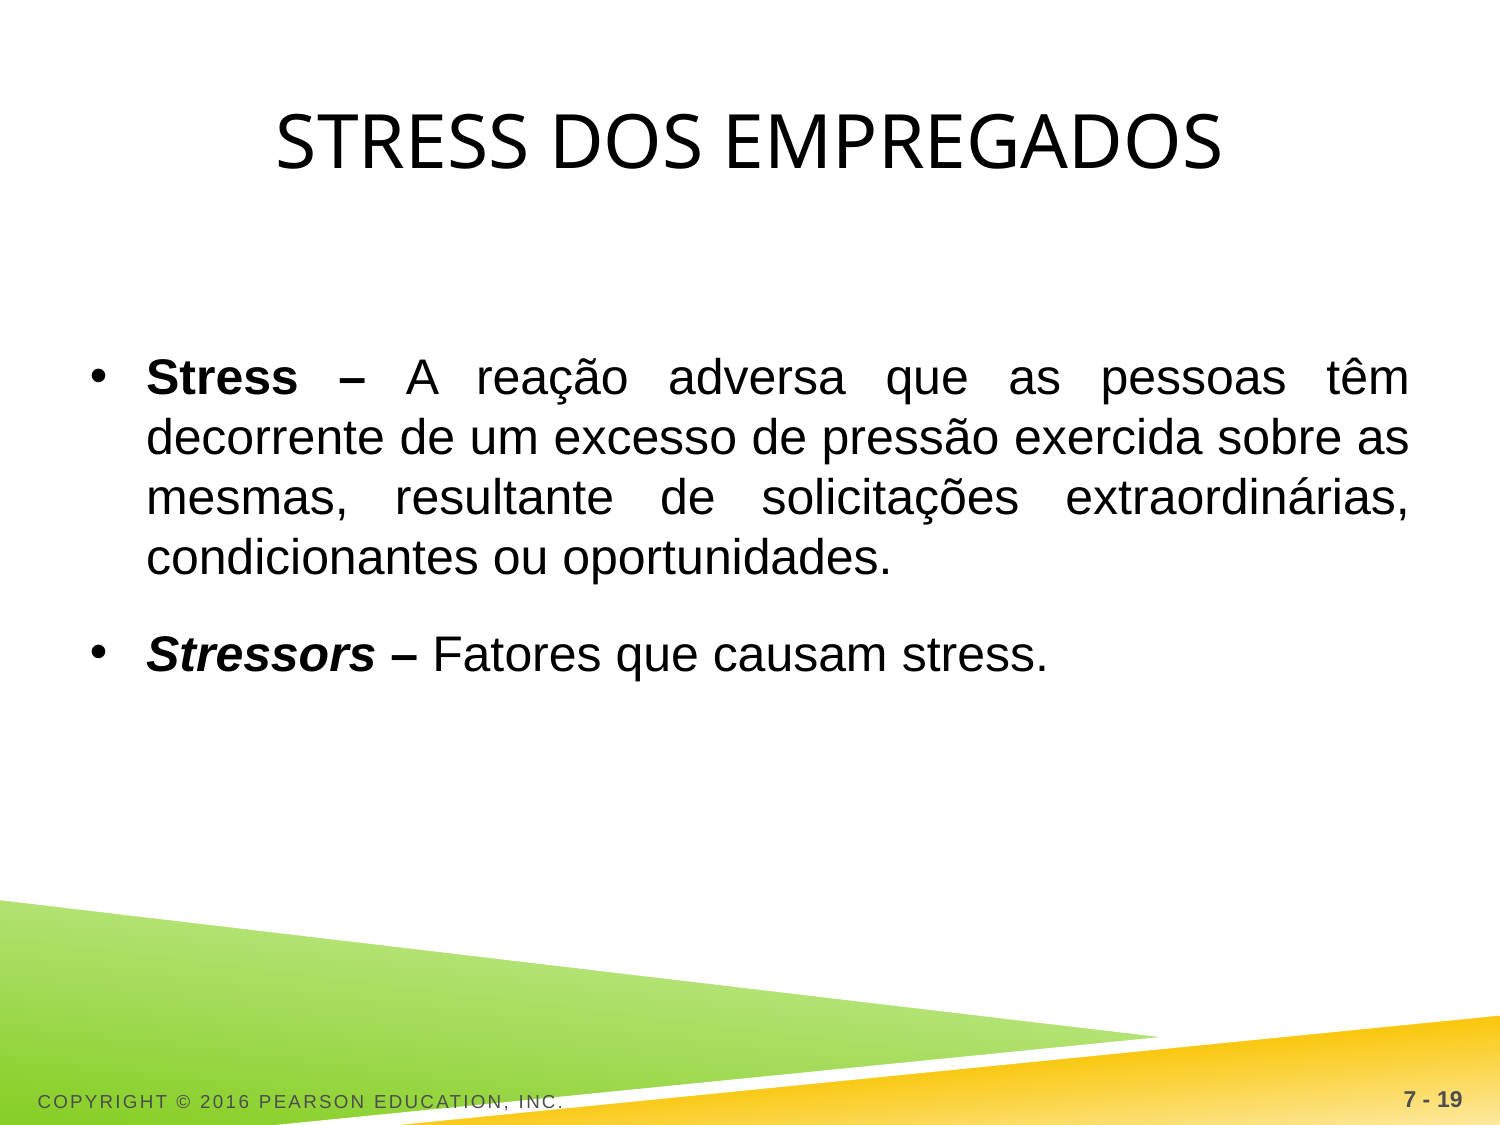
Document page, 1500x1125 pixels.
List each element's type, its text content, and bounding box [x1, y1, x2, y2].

slide_number 7 - 19 [1387, 1052, 1463, 1113]
text_box Stress – A reação adversa que as pessoas têm decorrente de um excesso de pressão exercida sobre as mesmas, resultante de solicitações extraordinárias, condicionantes ou oportunidades. Stressors – Fatores que causam stress. [74, 337, 1425, 1005]
footer Copyright © 2016 Pearson Education, Inc. [37, 1052, 588, 1113]
title Stress dos empregados [112, 45, 1388, 233]
